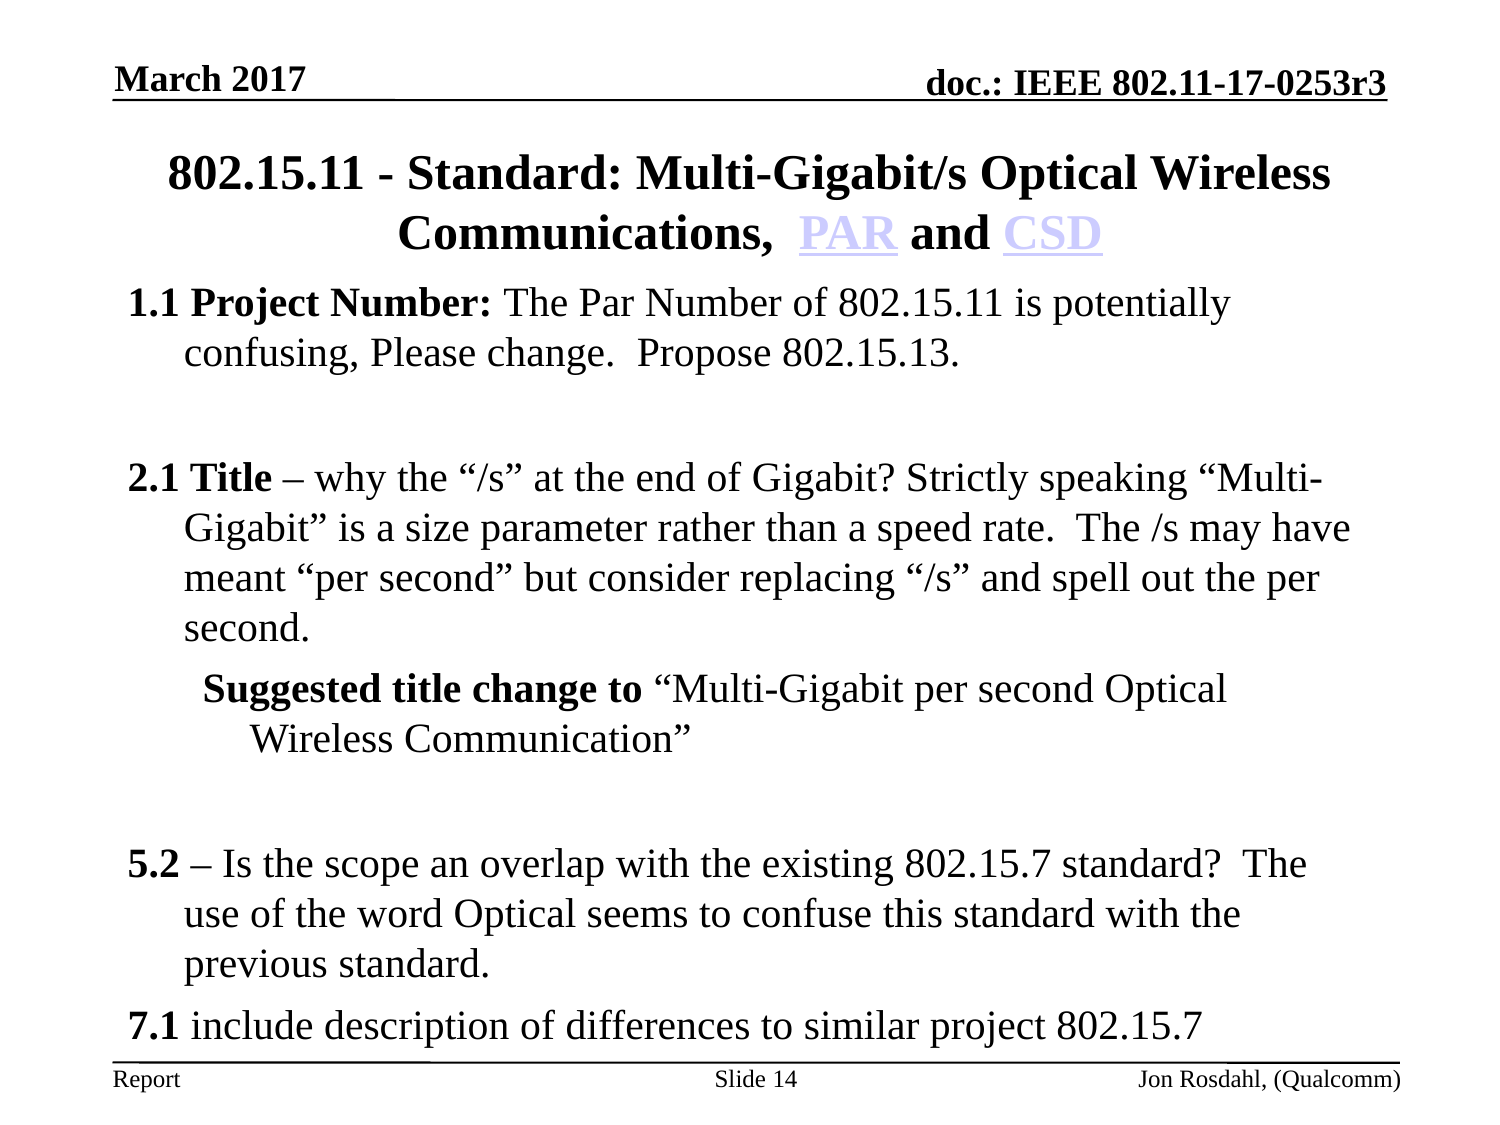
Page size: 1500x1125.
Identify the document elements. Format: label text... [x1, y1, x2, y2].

footer Jon Rosdahl, (Qualcomm) [878, 1061, 1402, 1093]
slide_number Slide 14 [712, 1061, 800, 1123]
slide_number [114, 54, 423, 100]
title 802.15.11 - Standard: Multi-Gigabit/s Optical Wireless Communications, PAR and CSD [112, 112, 1388, 266]
list 1.1 Project Number: The Par Number of 802.15.11 is potentially confusing, Please change. Propose 802.15.13. 2.1 Title – why the “/s” at the end of Gigabit? Strictly speaking “Multi-Gigabit” is a size parameter rather than a speed rate. The /s may have meant “per second” but consider replacing “/s” and spell out the per second. Suggested title change to “Multi-Gigabit per second Optical Wireless Communication” 5.2 – Is the scope an overlap with the existing 802.15.7 standard? The use of the word Optical seems to confuse this standard with the previous standard. 7.1 include description of differences to similar project 802.15.7 [112, 266, 1388, 1063]
